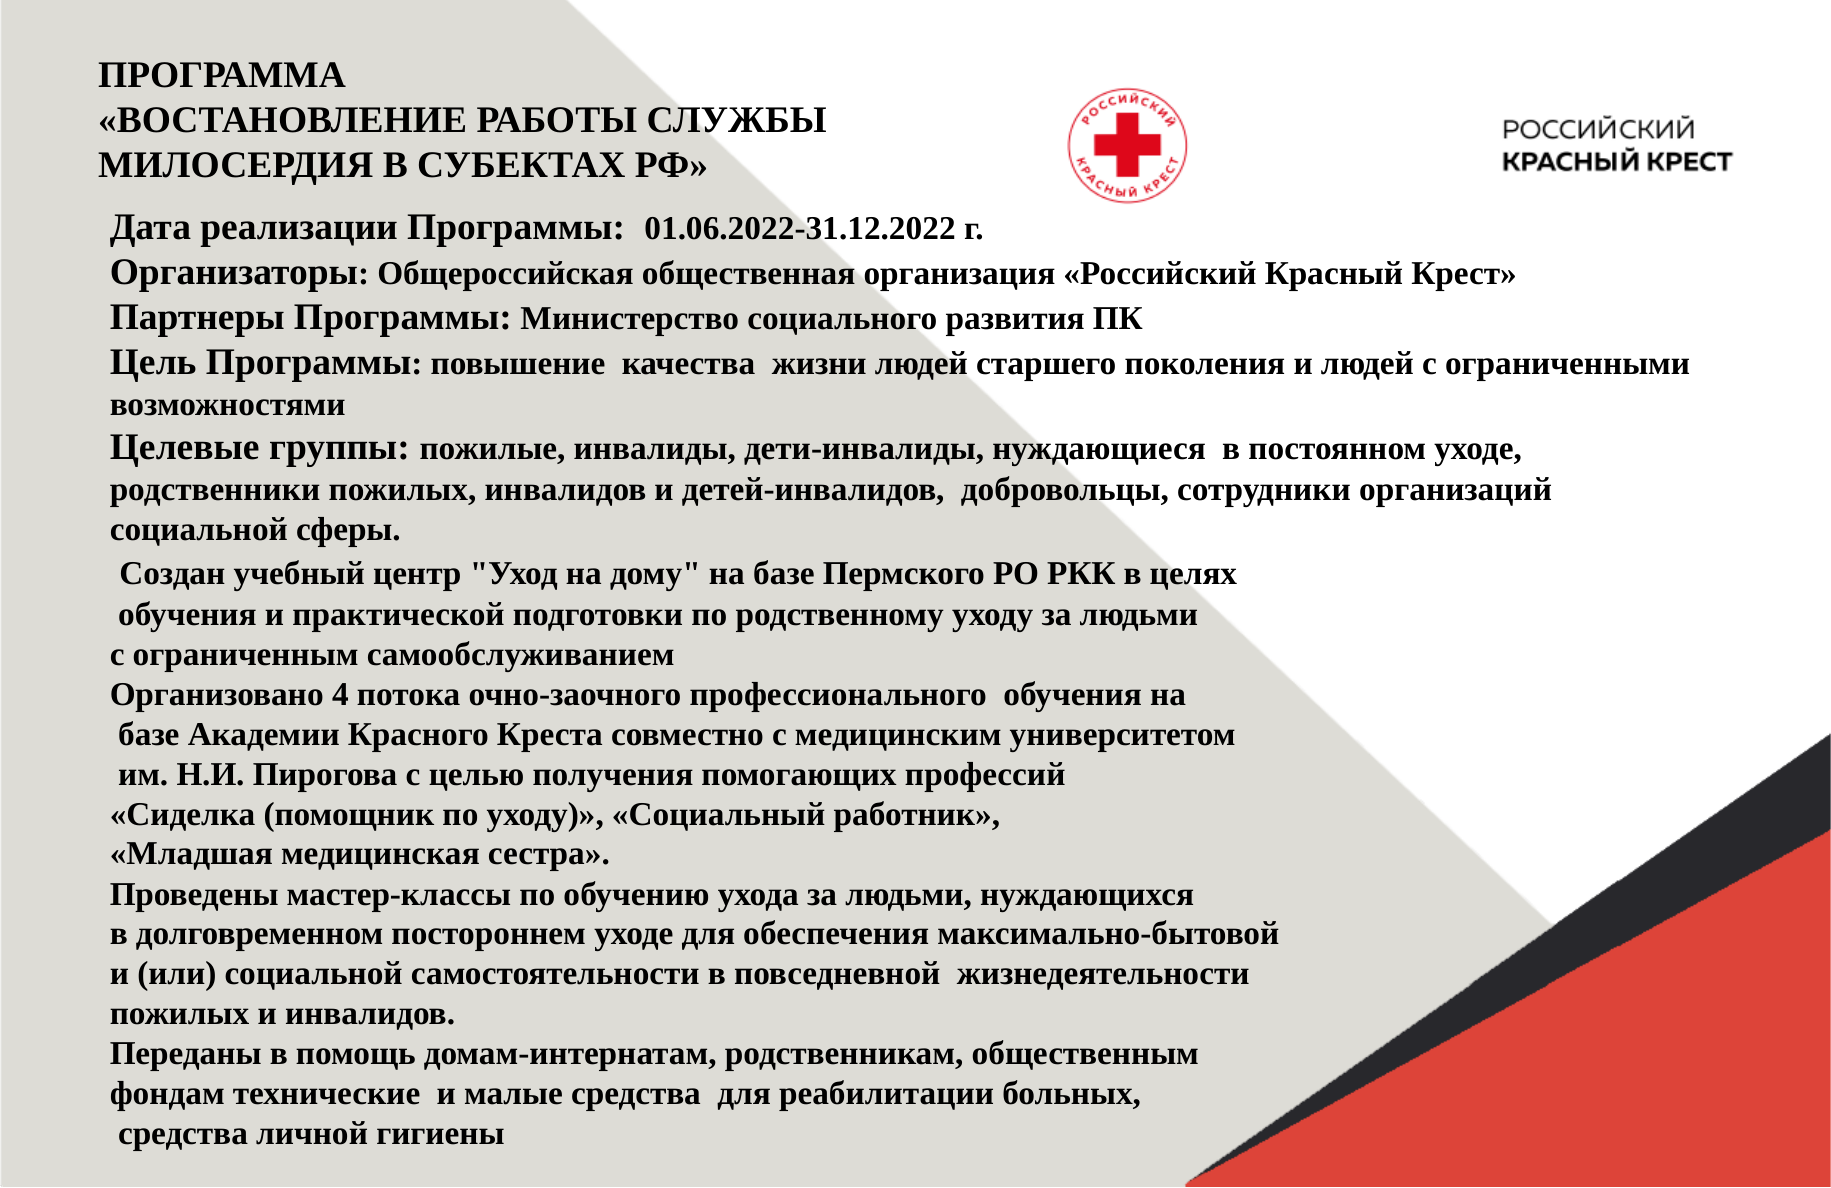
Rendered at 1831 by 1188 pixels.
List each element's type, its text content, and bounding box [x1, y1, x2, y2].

text_box ПРОГРАММА «ВОСТАНОВЛЕНИЕ РАБОТЫ СЛУЖБЫ МИЛОСЕРДИЯ В СУБЕКТАХ РФ» [83, 42, 1068, 193]
text_box Дата реализации Программы: 01.06.2022-31.12.2022 г. Организаторы: Общероссийская общественная организация «Российский Красный Крест» Партнеры Программы: Министерство социального развития ПК Цель Программы: повышение качества жизни людей старшего поколения и людей с ограниченными возможностями Целевые группы: пожилые, инвалиды, дети-инвалиды, нуждающиеся в постоянном уходе, родственники пожилых, инвалидов и детей-инвалидов, добровольцы, сотрудники организаций социальной сферы. Создан учебный центр "Уход на дому" на базе Пермского РО РКК в целях обучения и практической подготовки по родственному уходу за людьми с ограниченным самообслуживанием Организовано 4 потока очно-заочного профессионального обучения на базе Академии Красного Креста совместно с медицинским университетом им. Н.И. Пирогова с целью получения помогающих профессий «Сиделка (помощник по уходу)», «Социальный работник», «Младшая медицинская сестра». Проведены мастер-классы по обучению ухода за людьми, нуждающихся в долговременном постороннем уходе для обеспечения максимально-бытовой и (или) социальной самостоятельности в повседневной жизнедеятельности пожилых и инвалидов. Переданы в помощь домам-интернатам, родственникам, общественным фондам технические и малые средства для реабилитации больных, средства личной гигиены [95, 195, 1736, 1159]
picture [0, 0, 1831, 1187]
